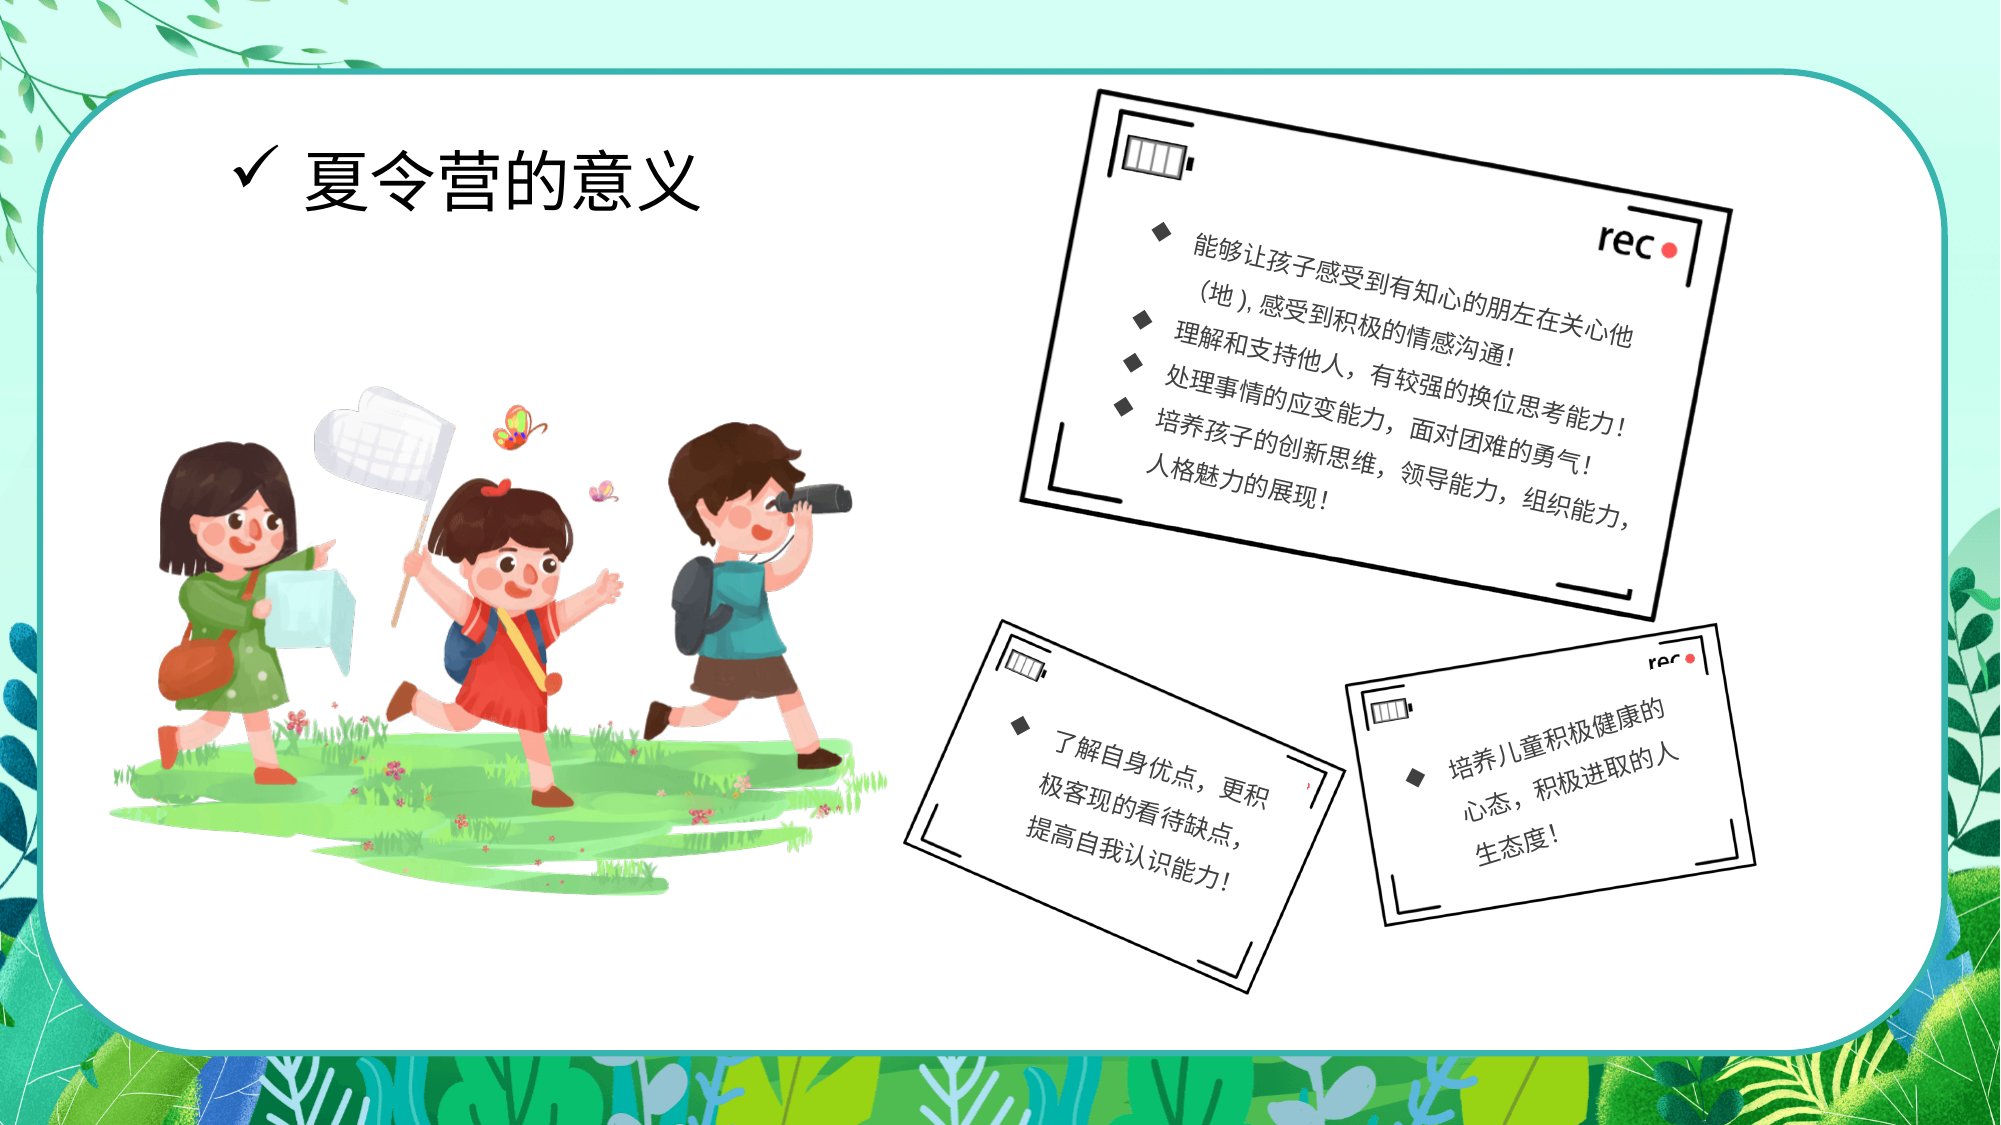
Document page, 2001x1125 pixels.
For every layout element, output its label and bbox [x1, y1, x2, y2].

picture [0, 0, 2000, 1125]
text_box [926, 676, 1324, 942]
text_box [1038, 132, 1720, 587]
text_box [1354, 644, 1752, 910]
